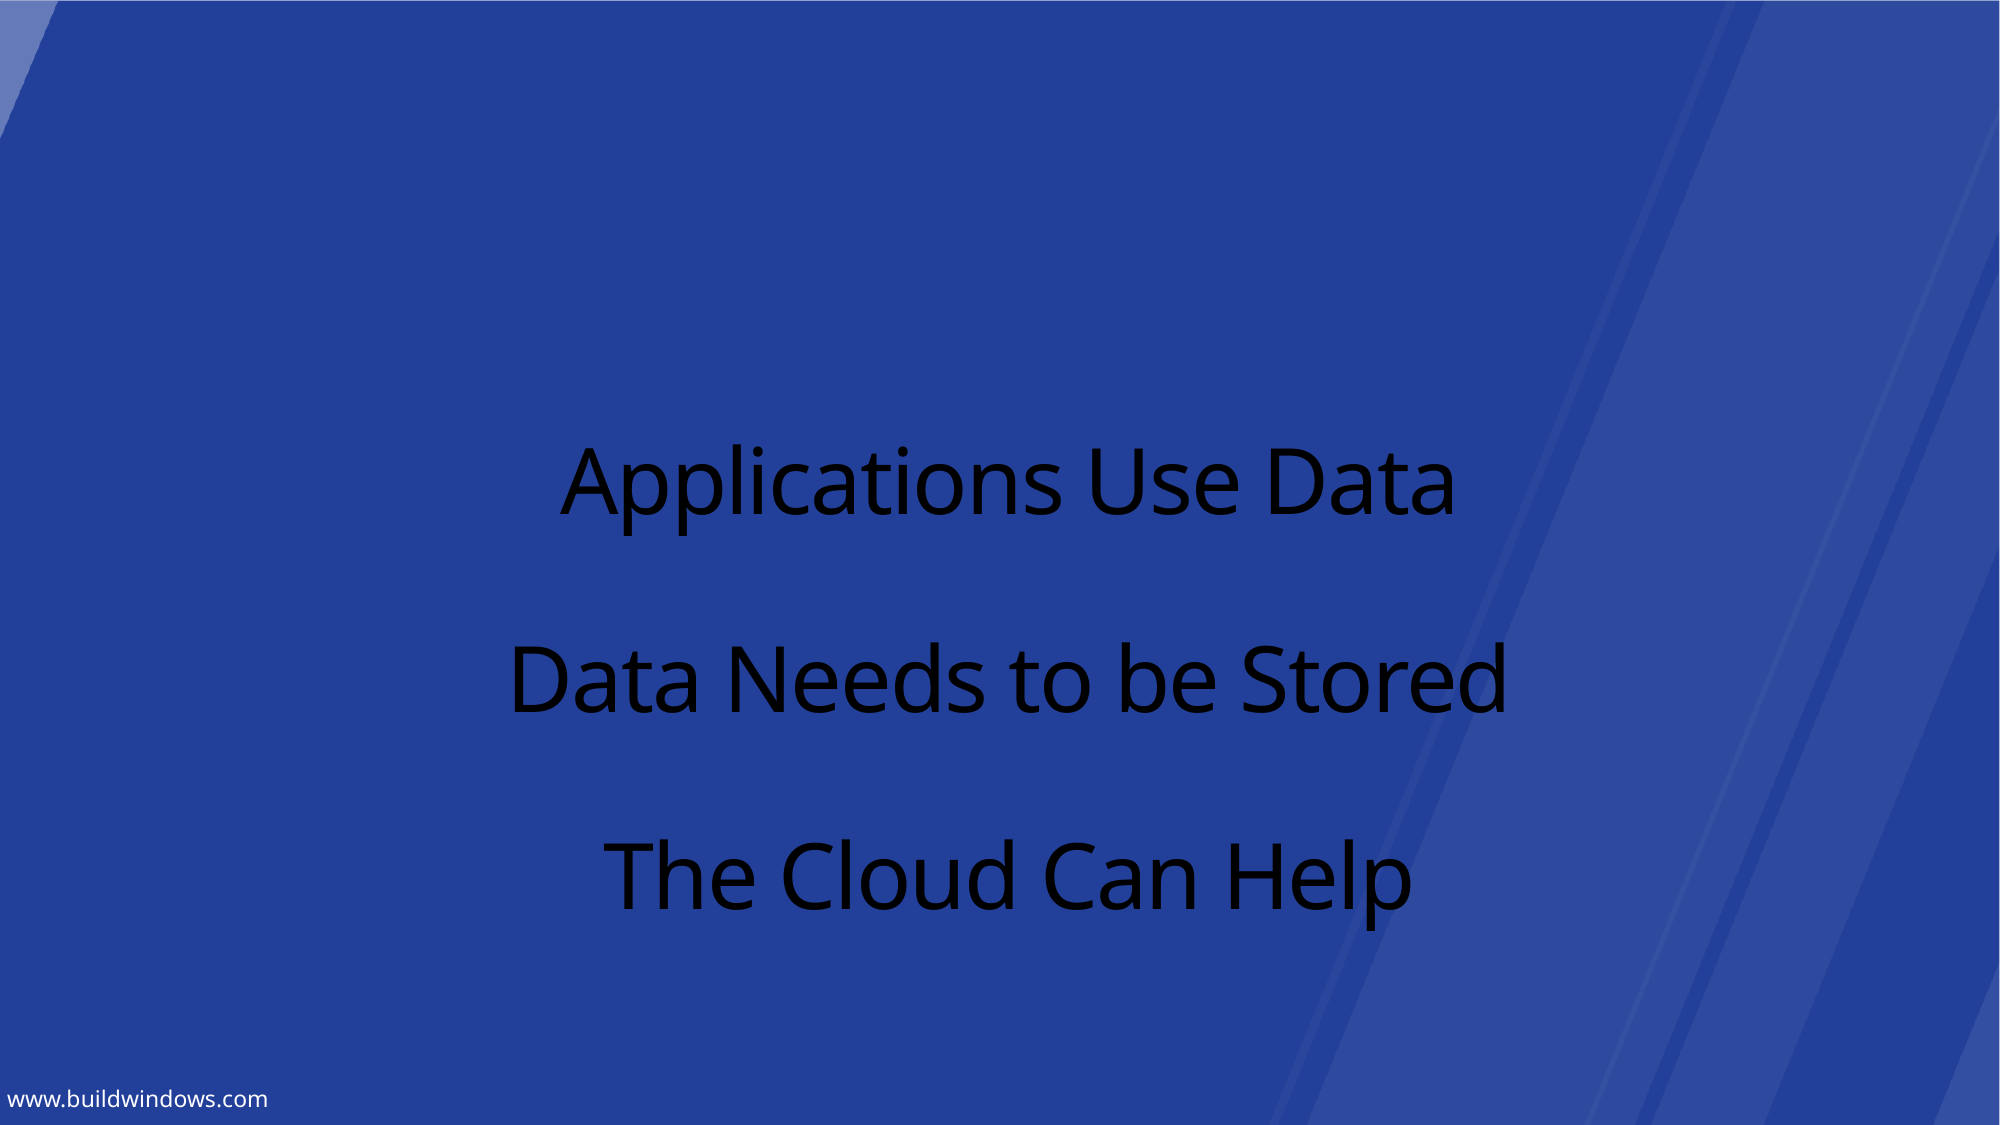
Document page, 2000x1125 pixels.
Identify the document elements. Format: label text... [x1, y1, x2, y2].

picture [0, 0, 2000, 1125]
title Applications Use Data Data Needs to be Stored The Cloud Can Help [181, 435, 1839, 762]
